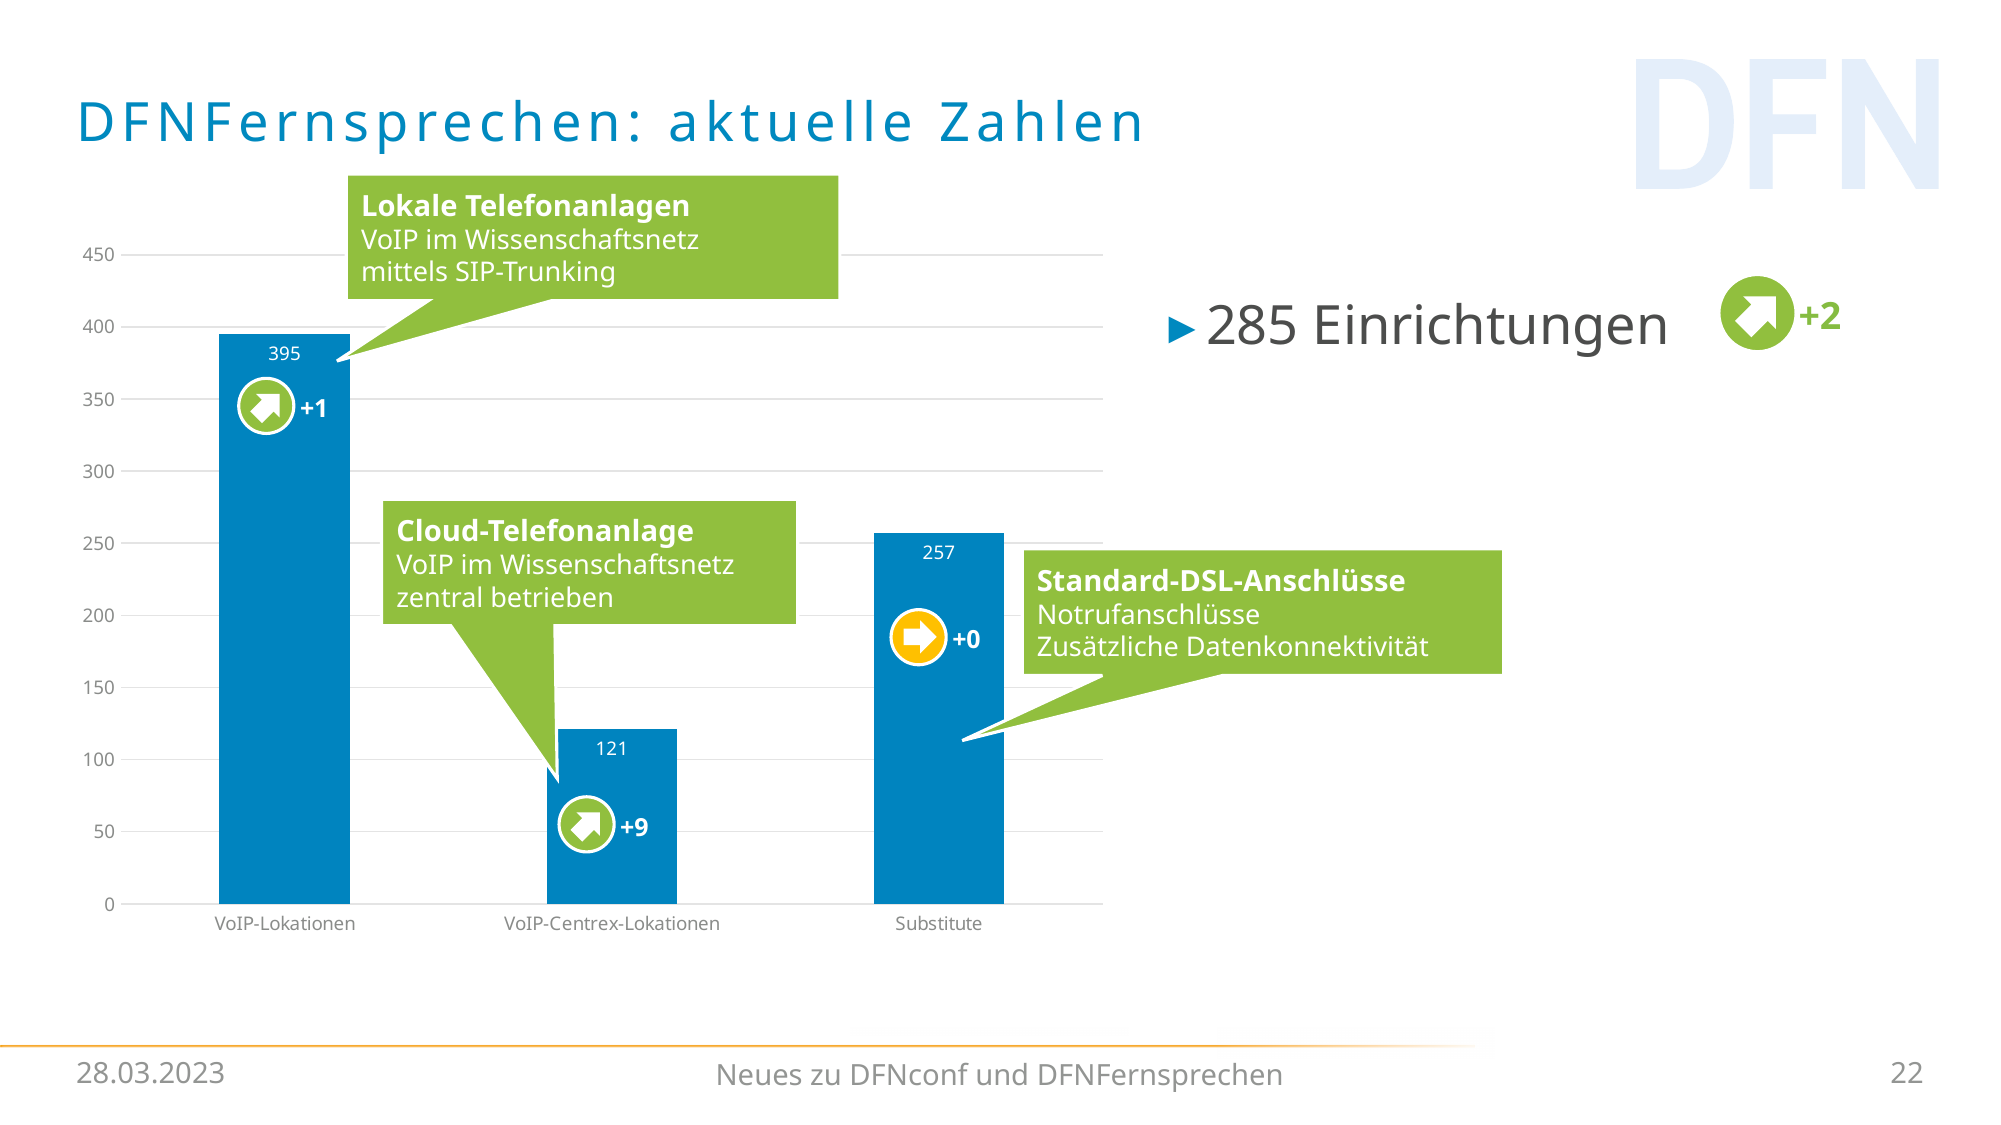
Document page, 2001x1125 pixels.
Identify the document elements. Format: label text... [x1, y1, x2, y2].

footer Neues zu DFNconf und DFNFernsprechen [381, 1048, 1619, 1109]
chart [61, 226, 1124, 951]
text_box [1718, 274, 1877, 352]
title DFNFernsprechen: aktuelle Zahlen [61, 59, 1584, 189]
slide_number 22 [1643, 1047, 1939, 1107]
picture [0, 1027, 1505, 1059]
text_box Standard-DSL-Anschlüsse Notrufanschlüsse Zusätzliche Datenkonnektivität [1124, 547, 1506, 702]
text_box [238, 378, 364, 434]
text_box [891, 609, 1016, 665]
picture [1636, 59, 1939, 189]
text_box Lokale Telefonanlagen VoIP im Wissenschaftsnetz mittels SIP-Trunking [344, 172, 842, 226]
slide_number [61, 1047, 357, 1107]
text_box 285 Einrichtungen [1153, 257, 1906, 483]
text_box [559, 796, 710, 852]
